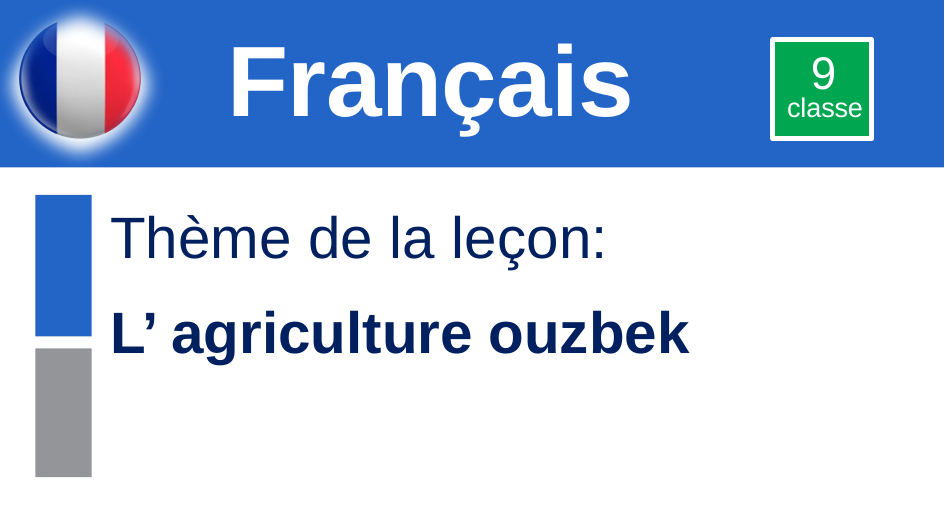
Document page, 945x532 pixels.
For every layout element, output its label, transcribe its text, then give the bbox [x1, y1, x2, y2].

title Français [193, 14, 695, 137]
text_box [173, 0, 944, 168]
text_box Thème de la leçon: L’ agriculture ouzbek [110, 197, 892, 365]
text_box [35, 194, 92, 337]
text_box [770, 37, 875, 142]
picture [0, 0, 169, 173]
text_box [35, 348, 92, 478]
